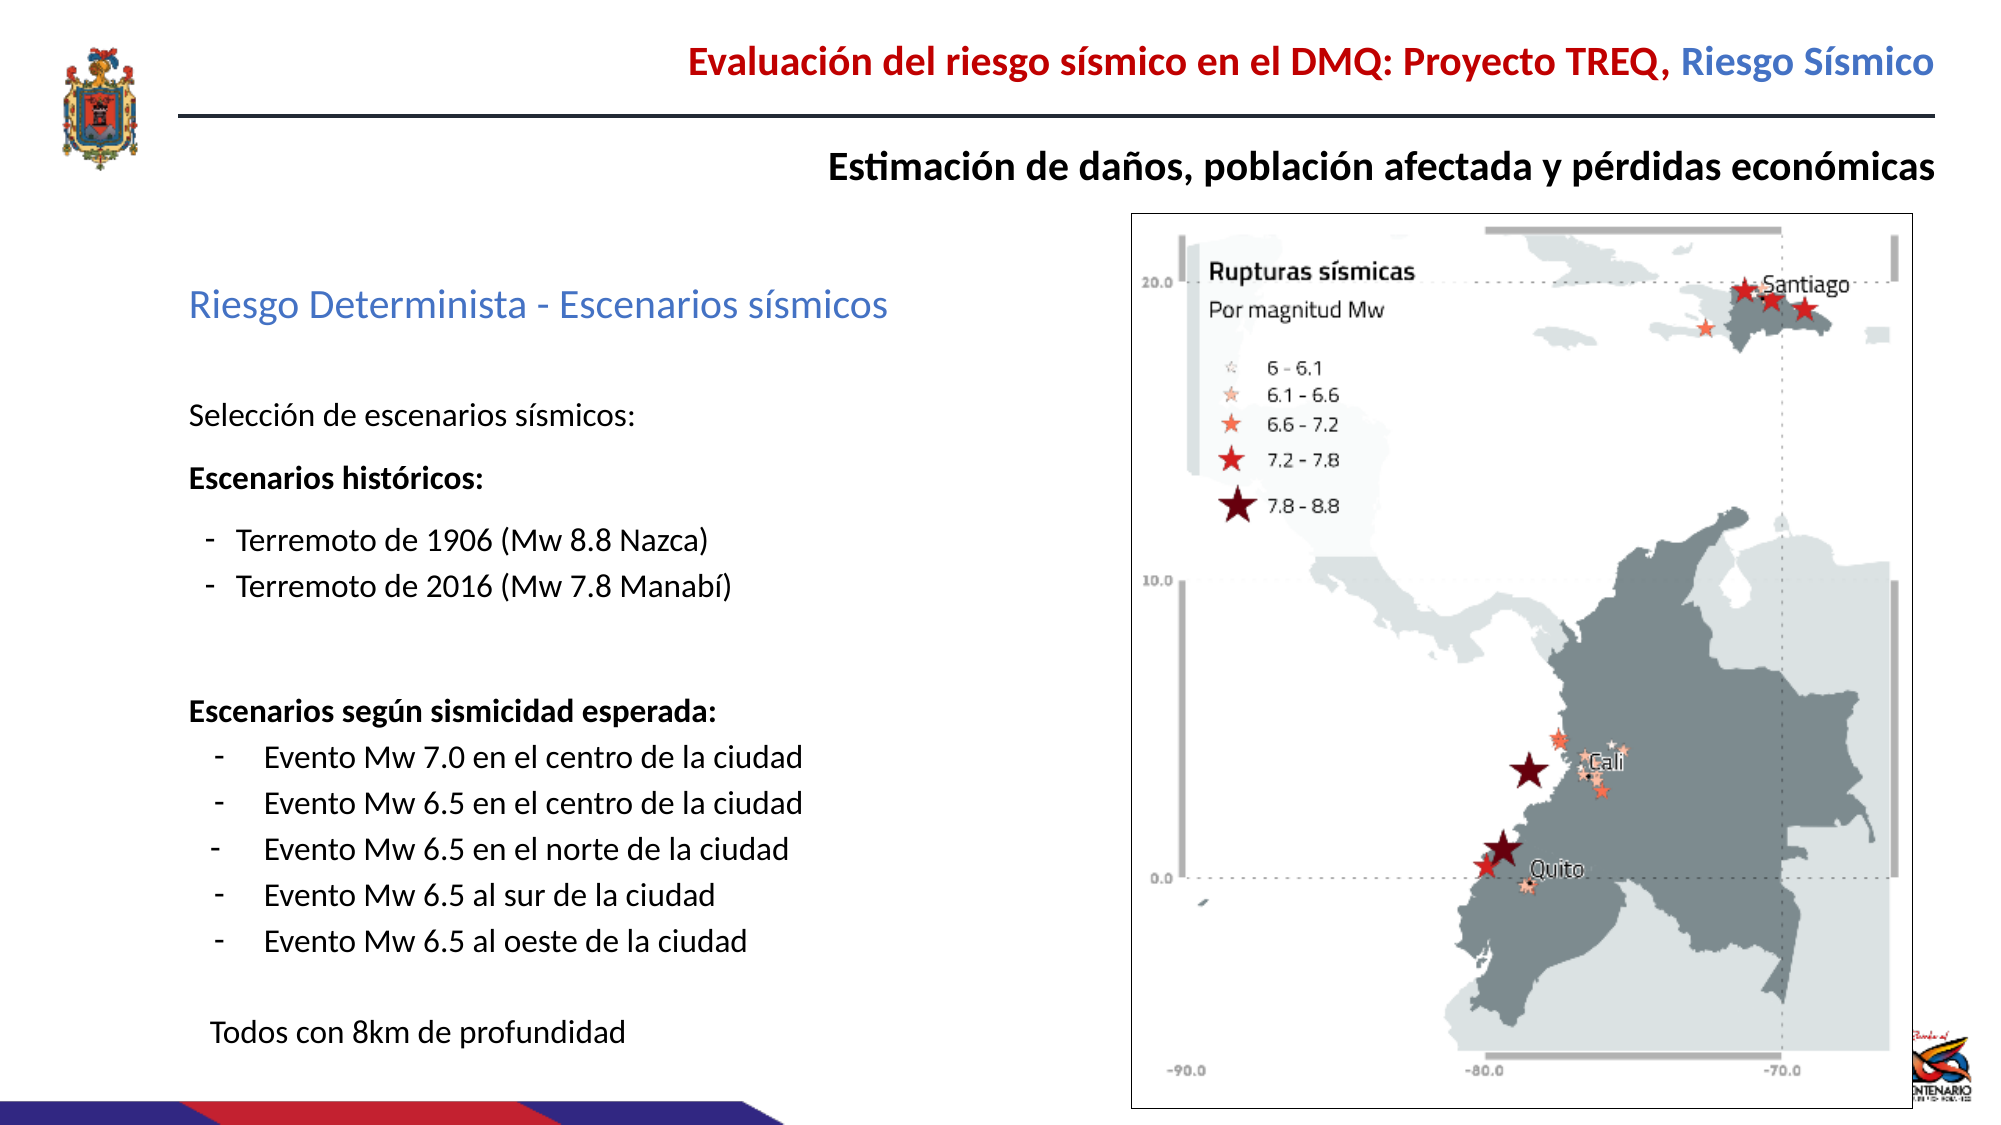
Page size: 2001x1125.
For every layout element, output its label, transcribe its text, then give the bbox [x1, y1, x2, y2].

text_box Riesgo Determinista - Escenarios sísmicos [177, 264, 1131, 345]
text_box Selección de escenarios sísmicos: Escenarios históricos: Terremoto de 1906 (Mw 8.8 Nazca) Terremoto de 2016 (Mw 7.8 Manabí) Escenarios según sismicidad esperada: Evento Mw 7.0 en el centro de la ciudad Evento Mw 6.5 en el centro de la ciudad Evento Mw 6.5 en el norte de la ciudad Evento Mw 6.5 al sur de la ciudad Evento Mw 6.5 al oeste de la ciudad Todos con 8km de profundidad [177, 381, 853, 1034]
text_box Evaluación del riesgo sísmico en el DMQ: Proyecto TREQ, Riesgo Sísmico [226, 26, 1950, 92]
picture [0, 0, 2001, 1125]
text_box Estimación de daños, población afectada y pérdidas económicas [526, 136, 1937, 211]
